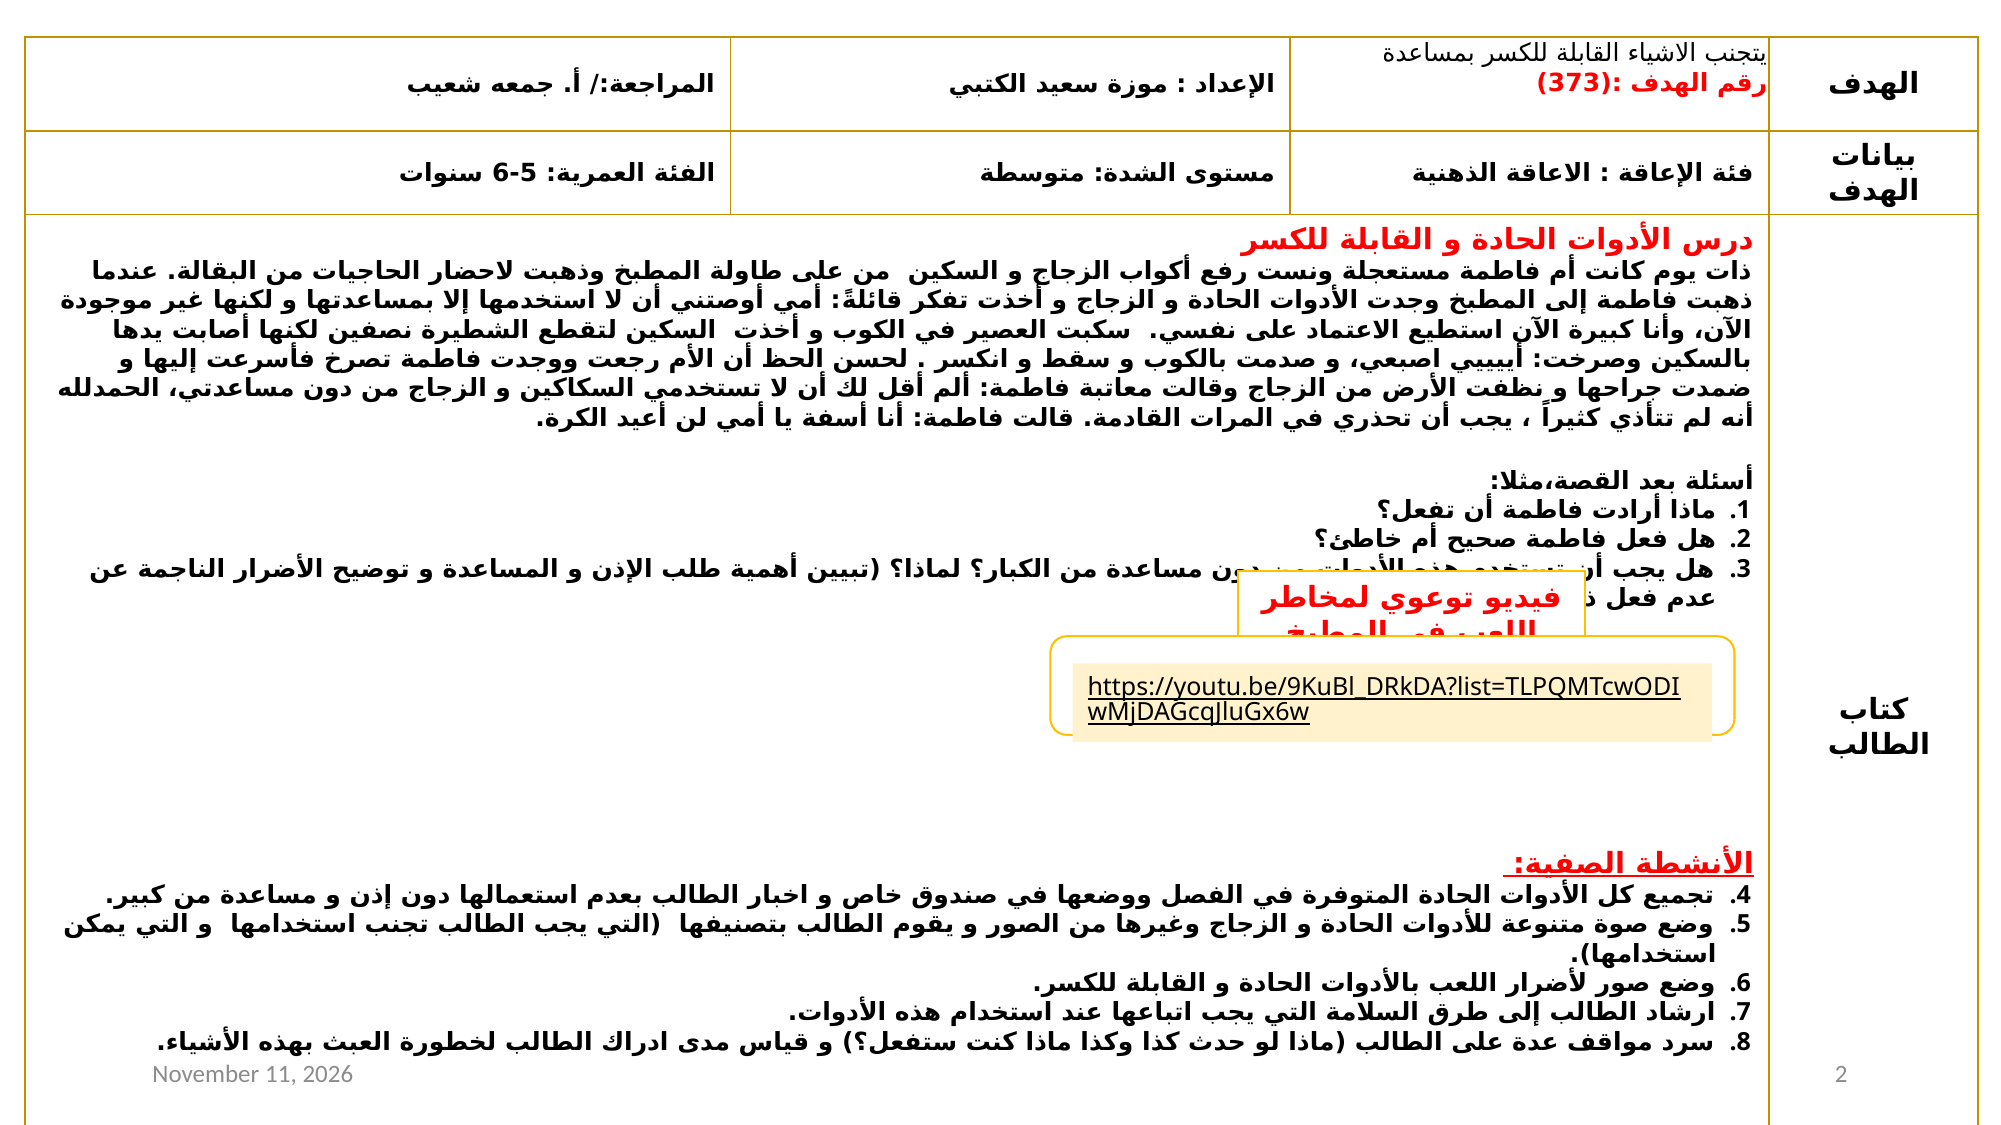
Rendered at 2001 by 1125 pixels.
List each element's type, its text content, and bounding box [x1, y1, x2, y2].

table_cell مستوى الشدة: متوسطة [731, 132, 1289, 214]
table_header يتجنب الاشياء القابلة للكسر بمساعدة رقم الهدف :(373) [1291, 38, 1768, 130]
text_box فيديو توعوي لمخاطر اللعب في المطبخ [1237, 570, 1586, 635]
table_cell الفئة العمرية: 5-6 سنوات [26, 132, 730, 214]
slide_number 2 [1412, 1042, 1863, 1103]
table_header المراجعة:/ أ. جمعه شعيب [26, 38, 730, 130]
table_cell كتاب الطالب [1770, 215, 1977, 1125]
table_cell بيانات الهدف [1770, 132, 1977, 214]
table_header الهدف [1770, 38, 1977, 130]
text_box https://youtu.be/9KuBl_DRkDA?list=TLPQMTcwODIwMjDAGcqJluGx6w [1072, 663, 1713, 743]
table_cell درس الأدوات الحادة و القابلة للكسر ذات يوم كانت أم فاطمة مستعجلة ونست رفع أكواب الزجاج و السكين من على طاولة المطبخ وذهبت لاحضار الحاجيات من البقالة. عندما ذهبت فاطمة إلى المطبخ وجدت الأدوات الحادة و الزجاج و أخذت تفكر قائلةً: أمي أوصتني أن لا استخدمها إلا بمساعدتها و لكنها غير موجودة الآن، وأنا كبيرة الآن استطيع الاعتماد على نفسي. سكبت العصير في الكوب و أخذت السكين لتقطع الشطيرة نصفين لكنها أصابت يدها بالسكين وصرخت: أييييي اصبعي، و صدمت بالكوب و سقط و انكسر . لحسن الحظ أن الأم رجعت ووجدت فاطمة تصرخ فأسرعت إليها و ضمدت جراحها و نظفت الأرض من الزجاج وقالت معاتبة فاطمة: ألم أقل لك أن لا تستخدمي السكاكين و الزجاج من دون مساعدتي، الحمدلله أنه لم تتأذي كثيراً ، يجب أن تحذري في المرات القادمة. قالت فاطمة: أنا أسفة يا أمي لن أعيد الكرة. أسئلة بعد القصة،مثلا: ماذا أرادت فاطمة أن تفعل؟ هل فعل فاطمة صحيح أم خاطئ؟ هل يجب أن تستخدم هذه الأدوات من دون مساعدة من الكبار؟ لماذا؟ (تبيين أهمية طلب الإذن و المساعدة و توضيح الأضرار الناجمة عن عدم فعل ذلك) الأنشطة الصفية: تجميع كل الأدوات الحادة المتوفرة في الفصل ووضعها في صندوق خاص و اخبار الطالب بعدم استعمالها دون إذن و مساعدة من كبير. وضع صوة متنوعة للأدوات الحادة و الزجاج وغيرها من الصور و يقوم الطالب بتصنيفها (التي يجب الطالب تجنب استخدامها و التي يمكن استخدامها). وضع صور لأضرار اللعب بالأدوات الحادة و القابلة للكسر. ارشاد الطالب إلى طرق السلامة التي يجب اتباعها عند استخدام هذه الأدوات. سرد مواقف عدة على الطالب (ماذا لو حدث كذا وكذا ماذا كنت ستفعل؟) و قياس مدى ادراك الطالب لخطورة العبث بهذه الأشياء. [26, 215, 1768, 1125]
table_cell فئة الإعاقة : الاعاقة الذهنية [1291, 132, 1768, 214]
table_header الإعداد : موزة سعيد الكتبي [731, 38, 1289, 130]
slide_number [137, 1042, 588, 1103]
text_box [1049, 635, 1736, 736]
